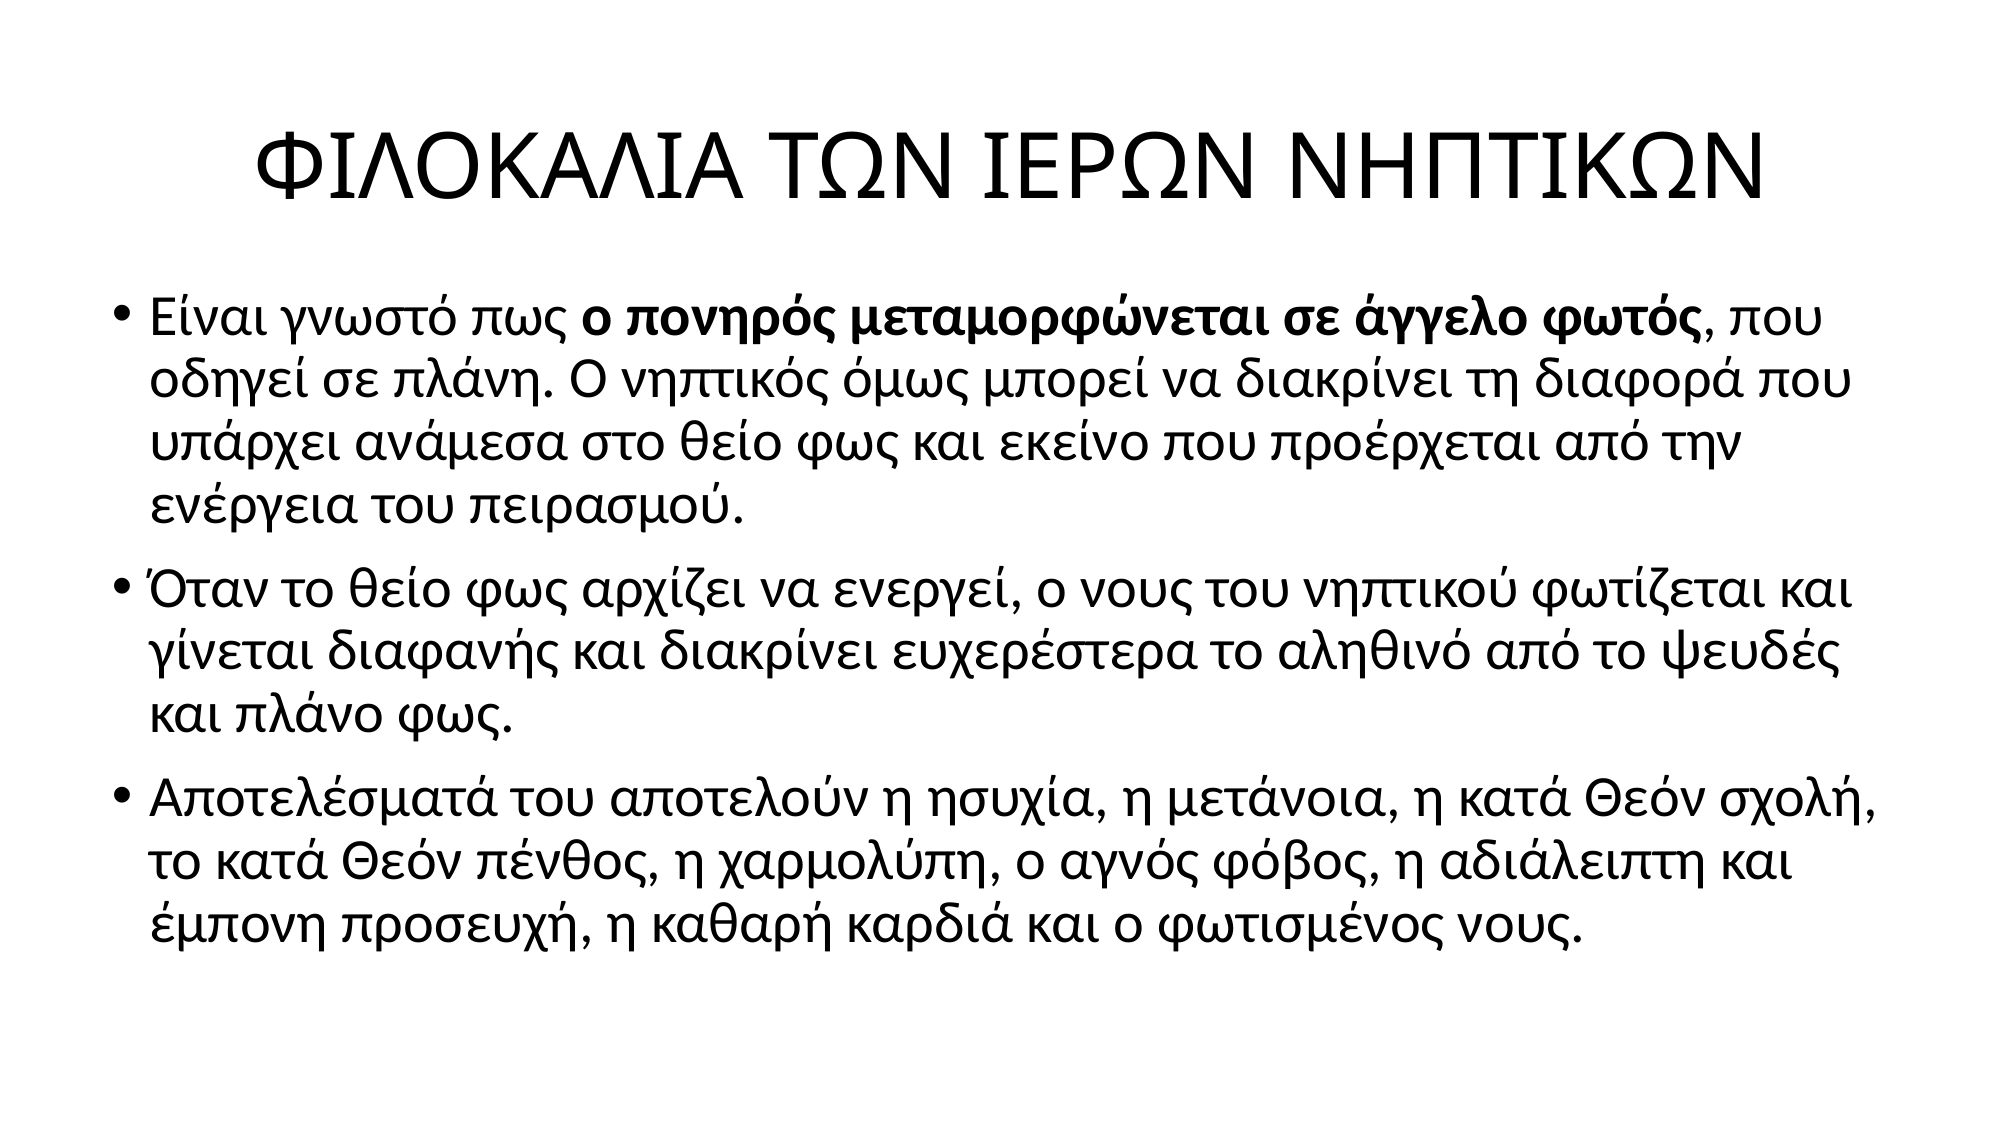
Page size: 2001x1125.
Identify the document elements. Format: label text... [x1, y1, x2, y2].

list Είναι γνωστό πως ο πονηρός μεταμορφώνεται σε άγγελο φωτός, που οδηγεί σε πλάνη. Ο νηπτικός όμως μπορεί να διακρίνει τη διαφορά που υπάρχει ανάμεσα στο θείο φως και εκείνο που προέρχεται από την ενέργεια του πειρασμού. Όταν το θείο φως αρχίζει να ενεργεί, ο νους του νηπτικού φωτίζεται και γίνεται διαφανής και διακρίνει ευχερέστερα το αληθινό από το ψευδές και πλάνο φως. Αποτελέσματά του αποτελούν η ησυχία, η μετάνοια, η κατά Θεόν σχολή, το κατά Θεόν πένθος, η χαρμολύπη, ο αγνός φόβος, η αδιάλειπτη και έμπονη προσευχή, η καθαρή καρδιά και ο φωτισμένος νους. [96, 277, 1903, 1125]
title ΦΙΛΟΚΑΛΙΑ ΤΩΝ ΙΕΡΩΝ ΝΗΠΤΙΚΩΝ [137, 59, 1863, 277]
